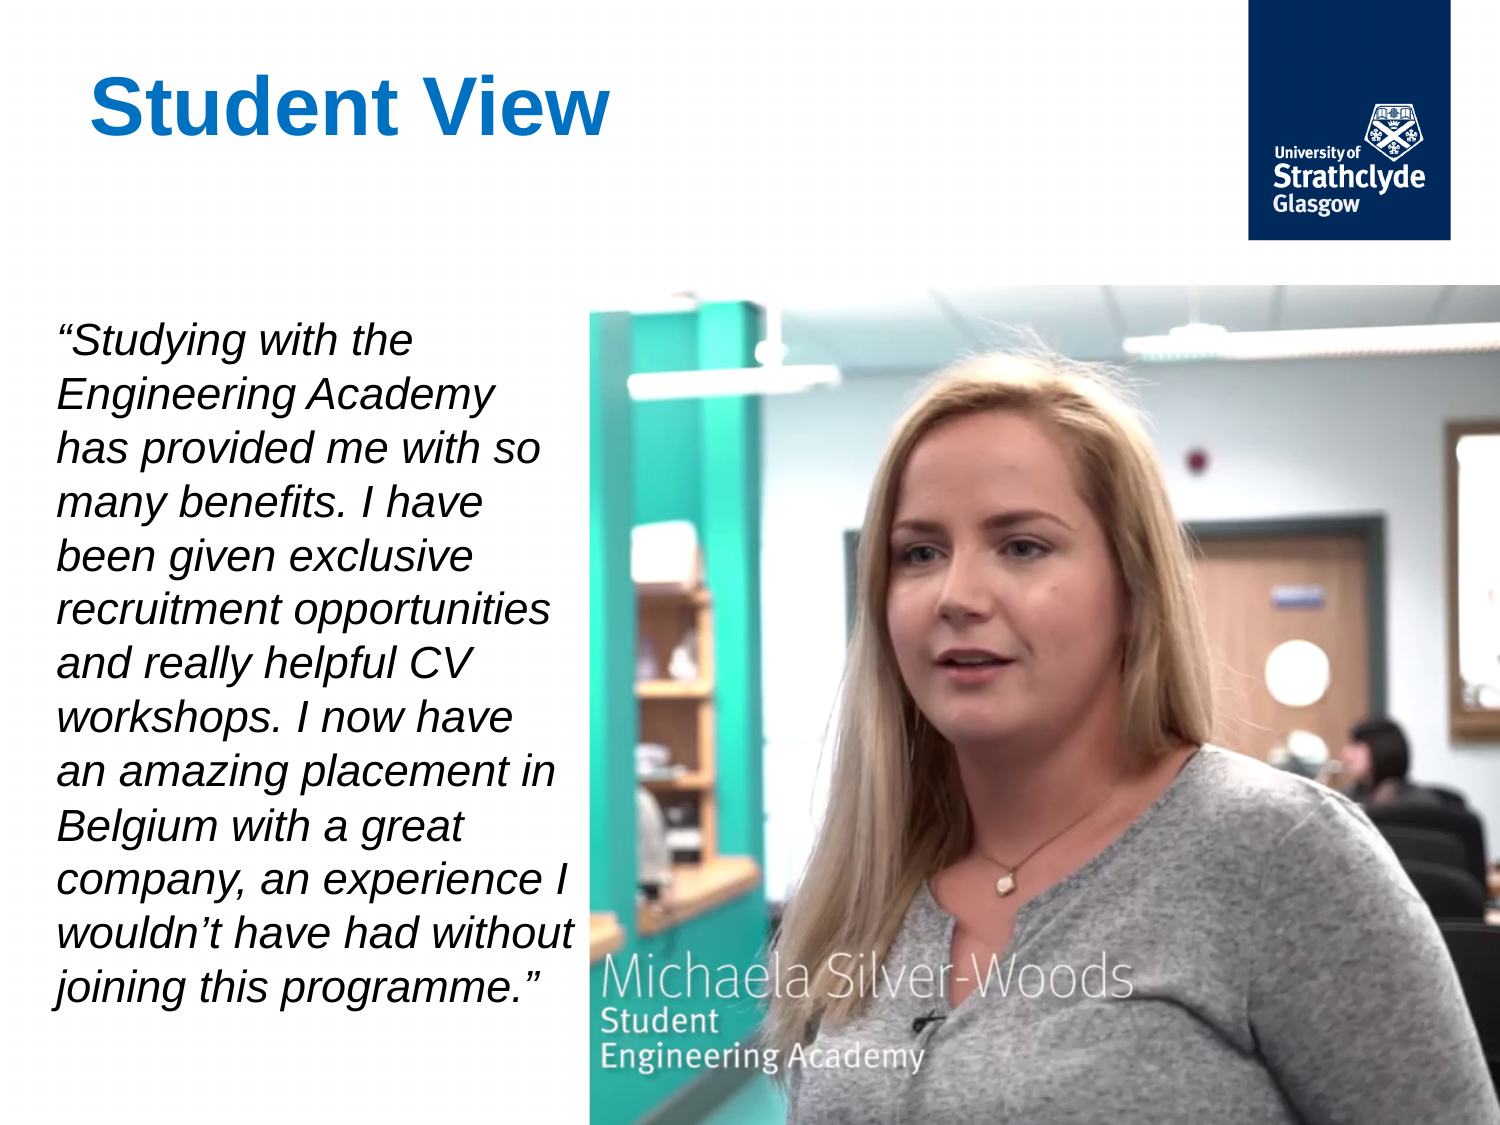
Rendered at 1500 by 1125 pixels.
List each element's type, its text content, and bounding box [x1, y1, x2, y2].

picture [0, 0, 1500, 1125]
title Student View [75, 45, 1058, 233]
list “Studying with the Engineering Academy has provided me with so many benefits. I have been given exclusive recruitment opportunities and really helpful CV workshops. I now have an amazing placement in Belgium with a great company, an experience I wouldn’t have had without joining this programme.” [41, 302, 584, 1083]
